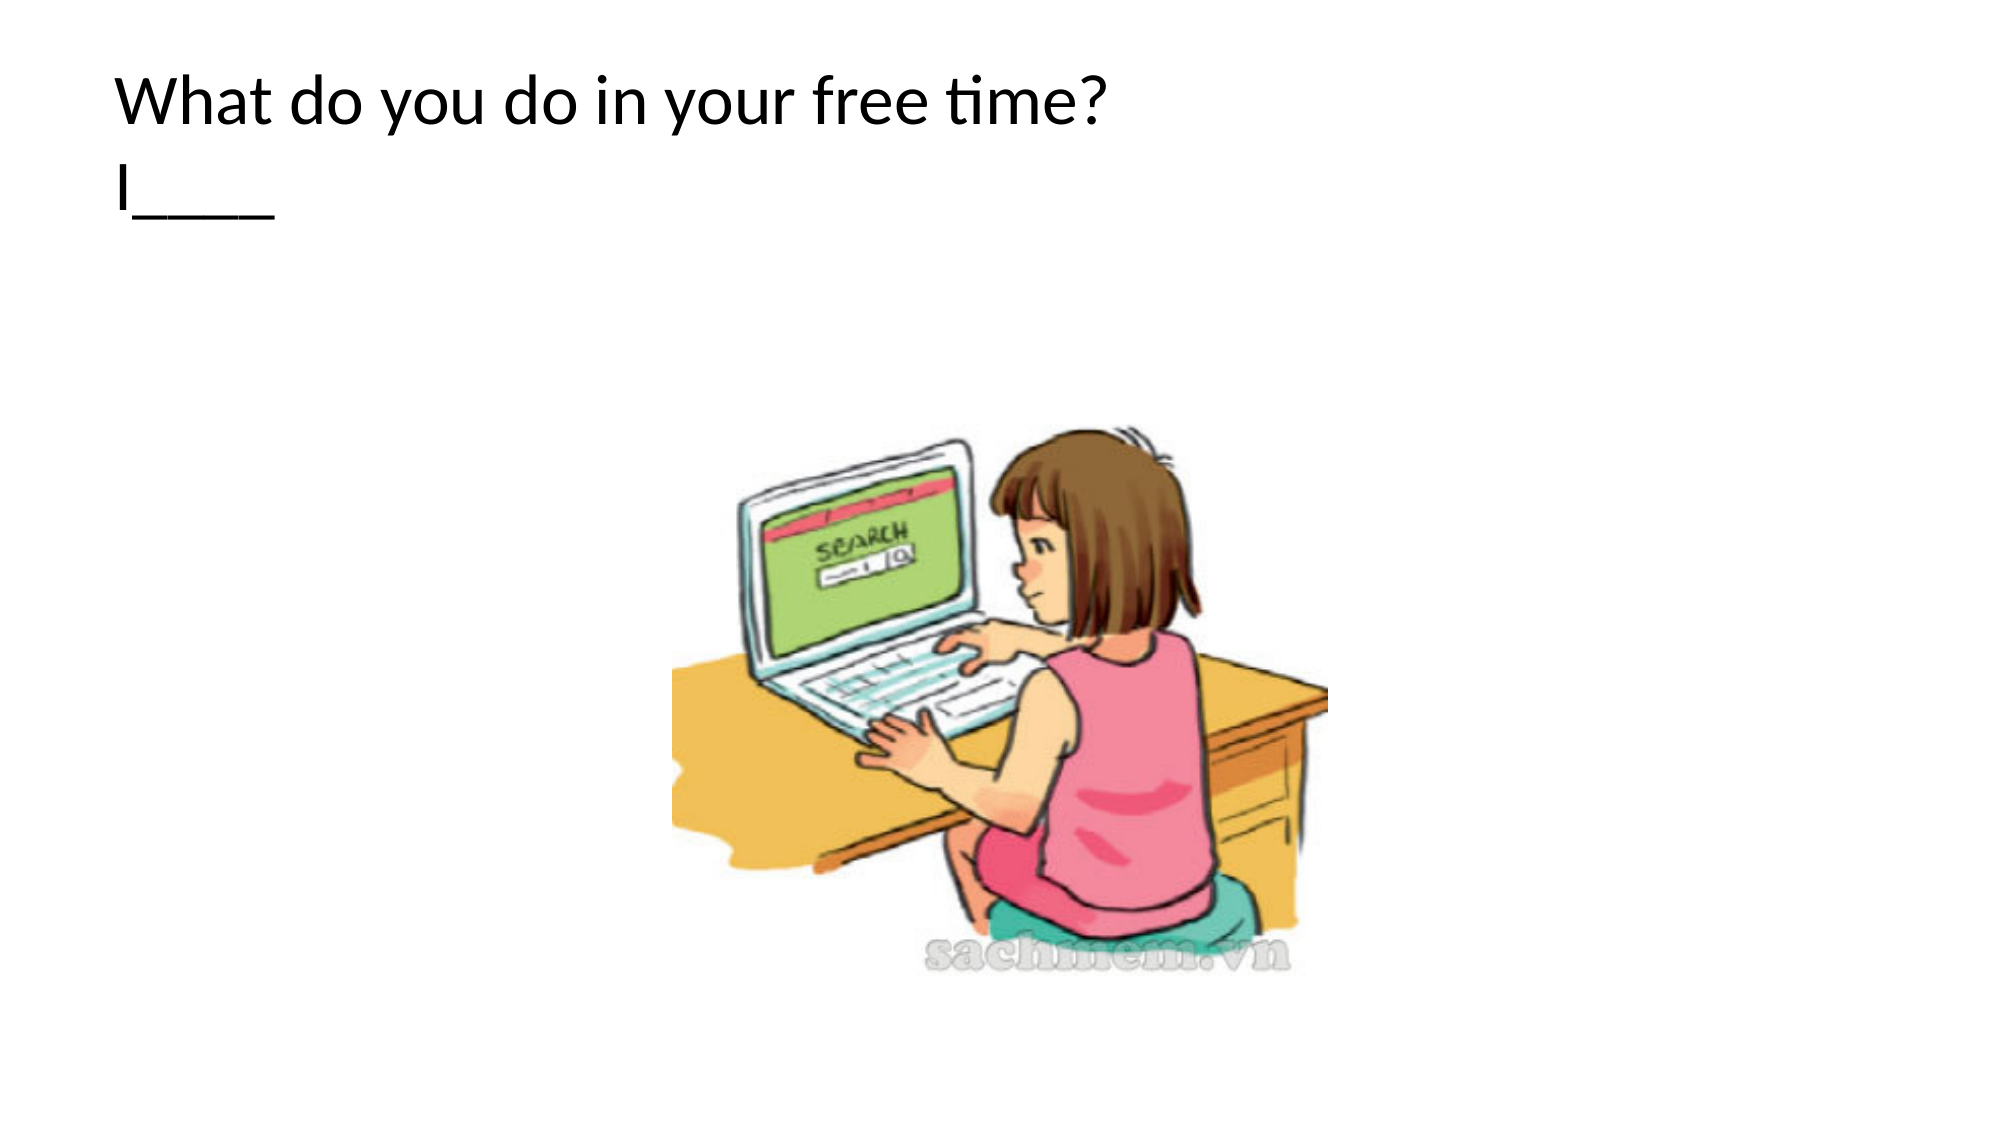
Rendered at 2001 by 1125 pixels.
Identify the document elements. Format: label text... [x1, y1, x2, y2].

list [672, 262, 1328, 1006]
title What do you do in your free time? I____ [99, 45, 1900, 233]
